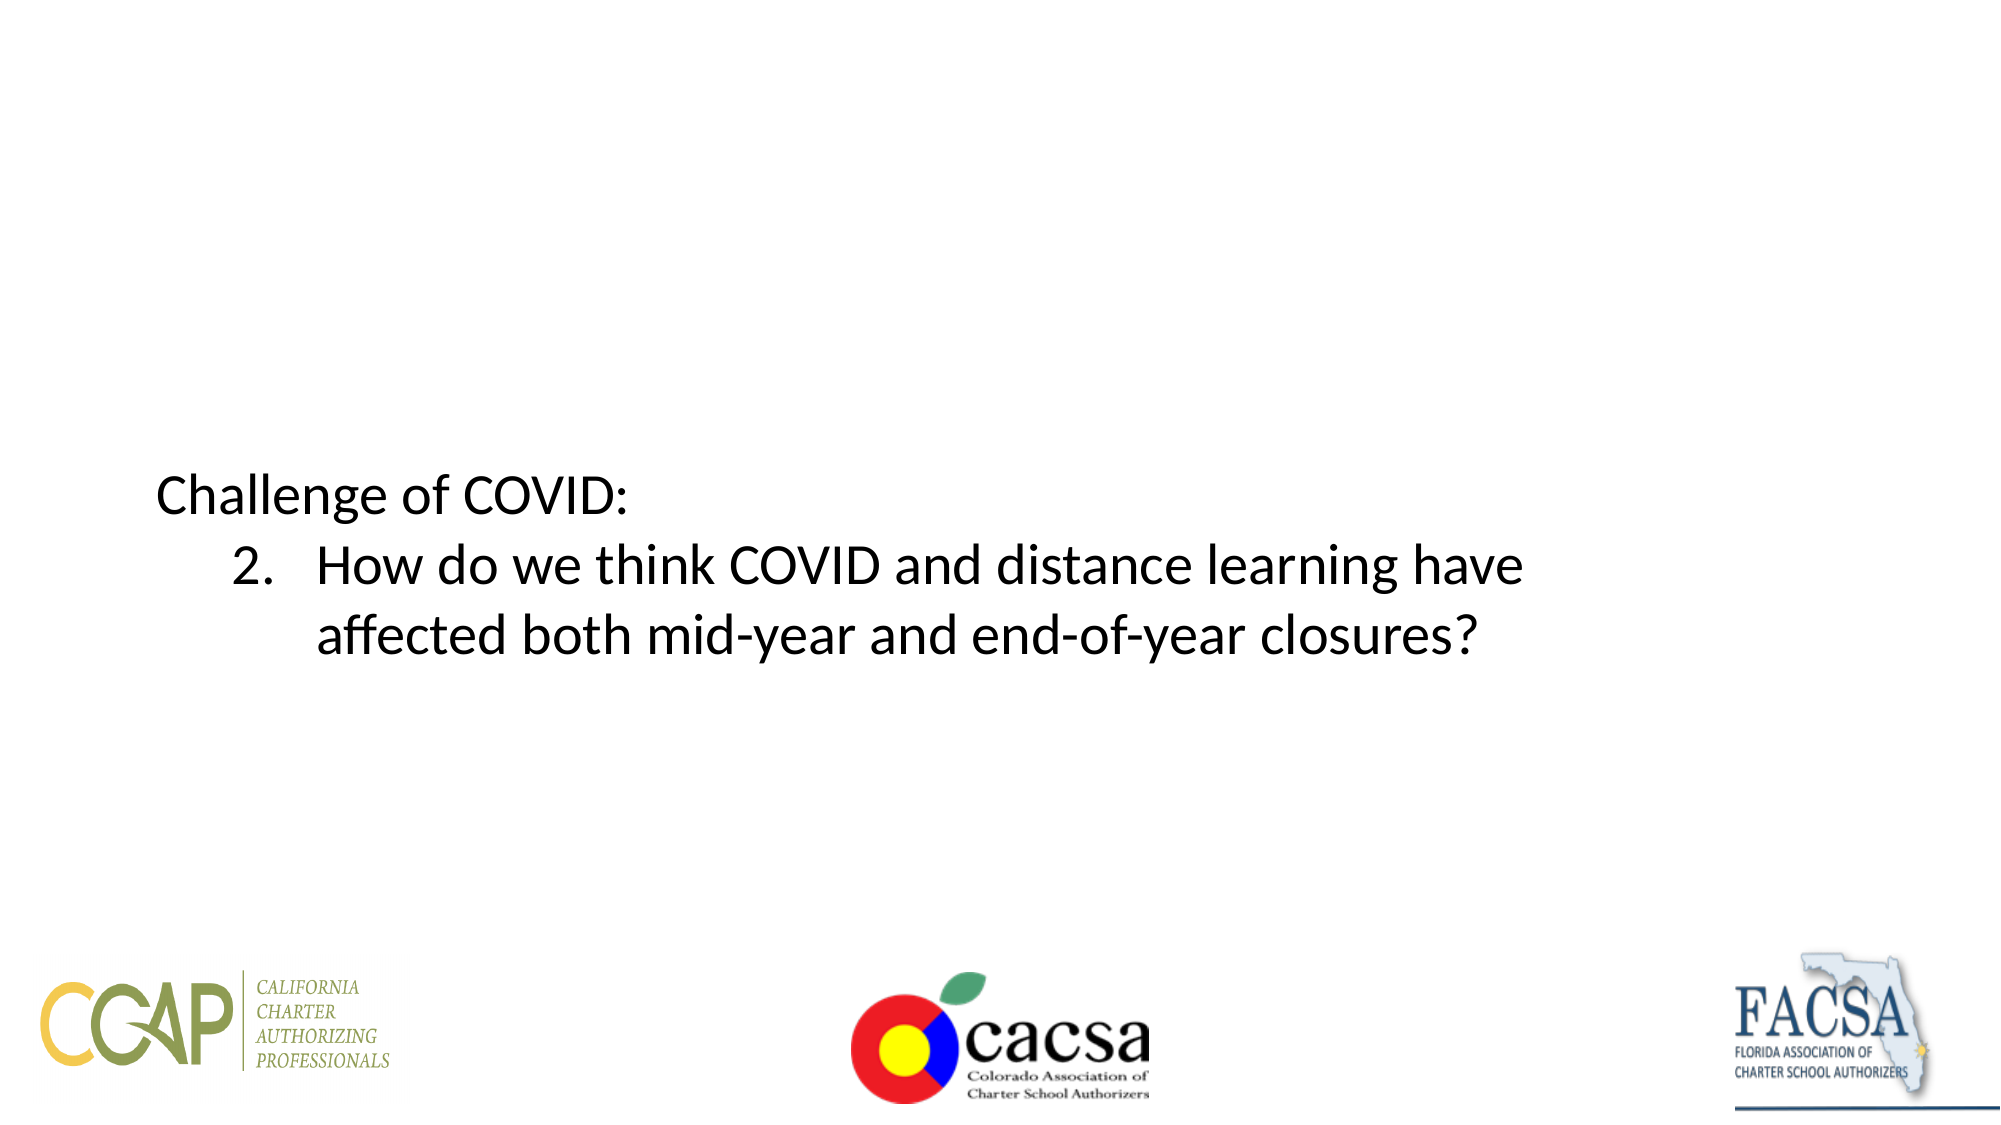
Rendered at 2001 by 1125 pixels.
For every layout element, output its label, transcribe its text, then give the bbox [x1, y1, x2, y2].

picture [31, 954, 410, 1104]
picture [1735, 933, 2000, 1125]
picture [851, 972, 1149, 1104]
text_box Challenge of COVID: How do we think COVID and distance learning have affected both mid-year and end-of-year closures? [142, 448, 1561, 674]
